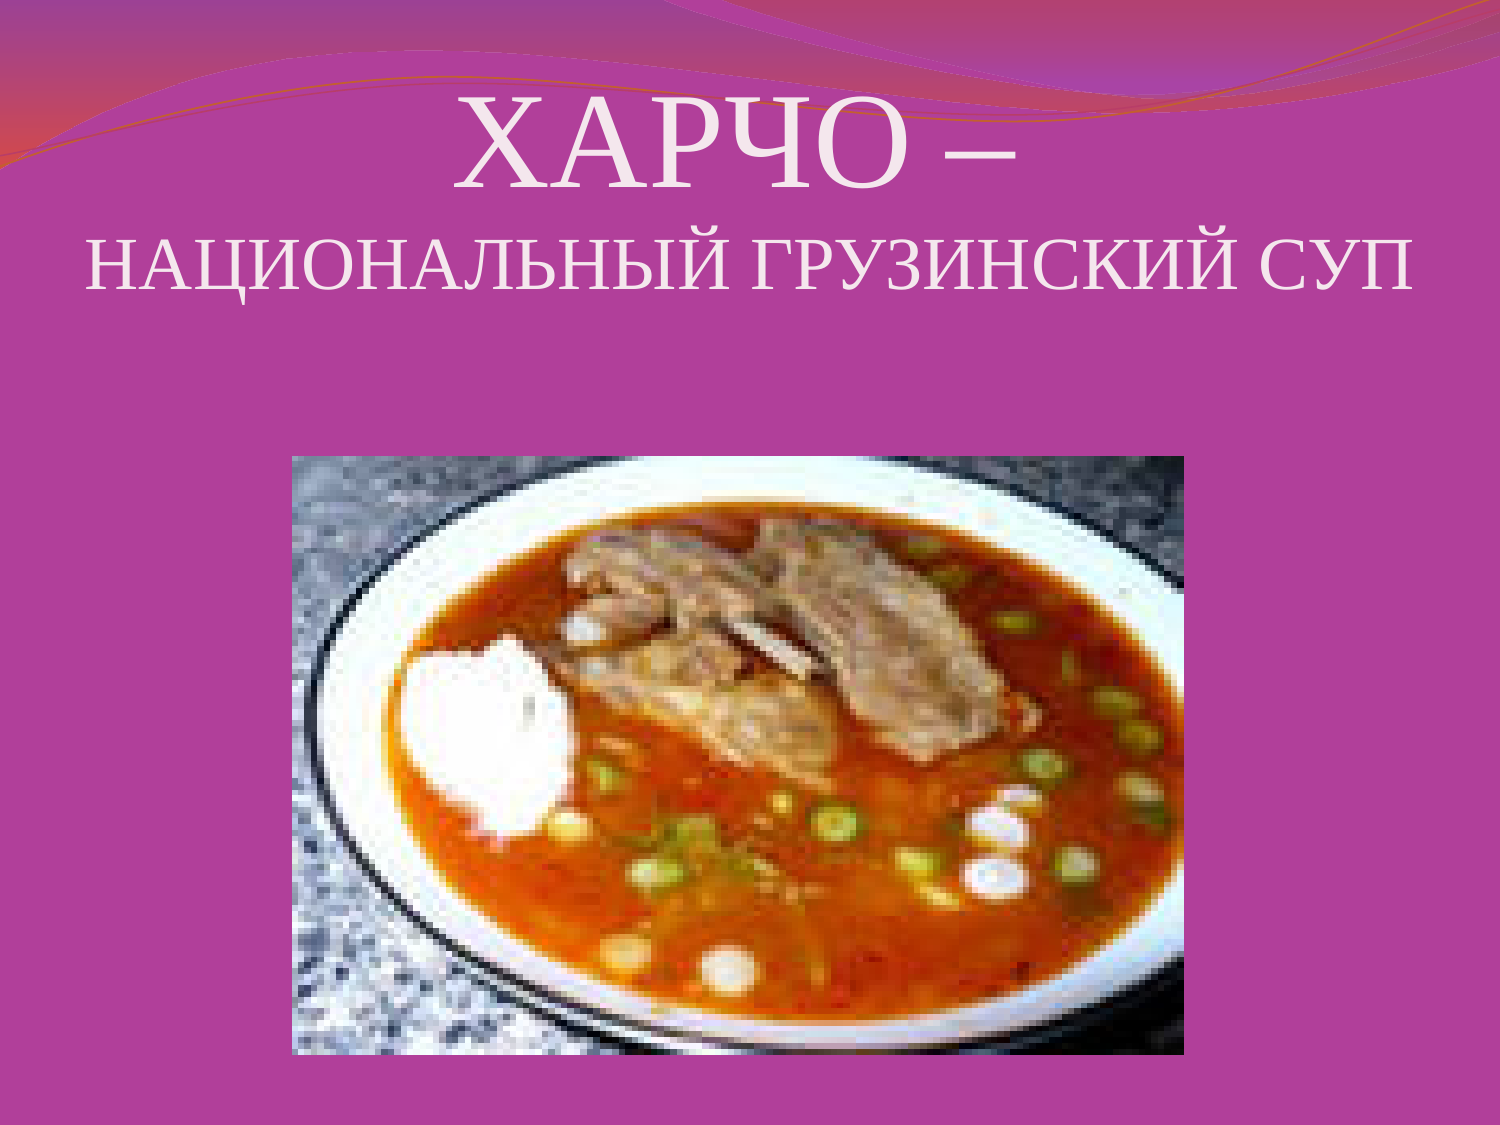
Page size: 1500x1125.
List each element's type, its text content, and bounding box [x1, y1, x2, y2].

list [292, 456, 1184, 1055]
title ХАРЧО – НАЦИОНАЛЬНЫЙ ГРУЗИНСКИЙ СУП [75, 23, 1425, 305]
